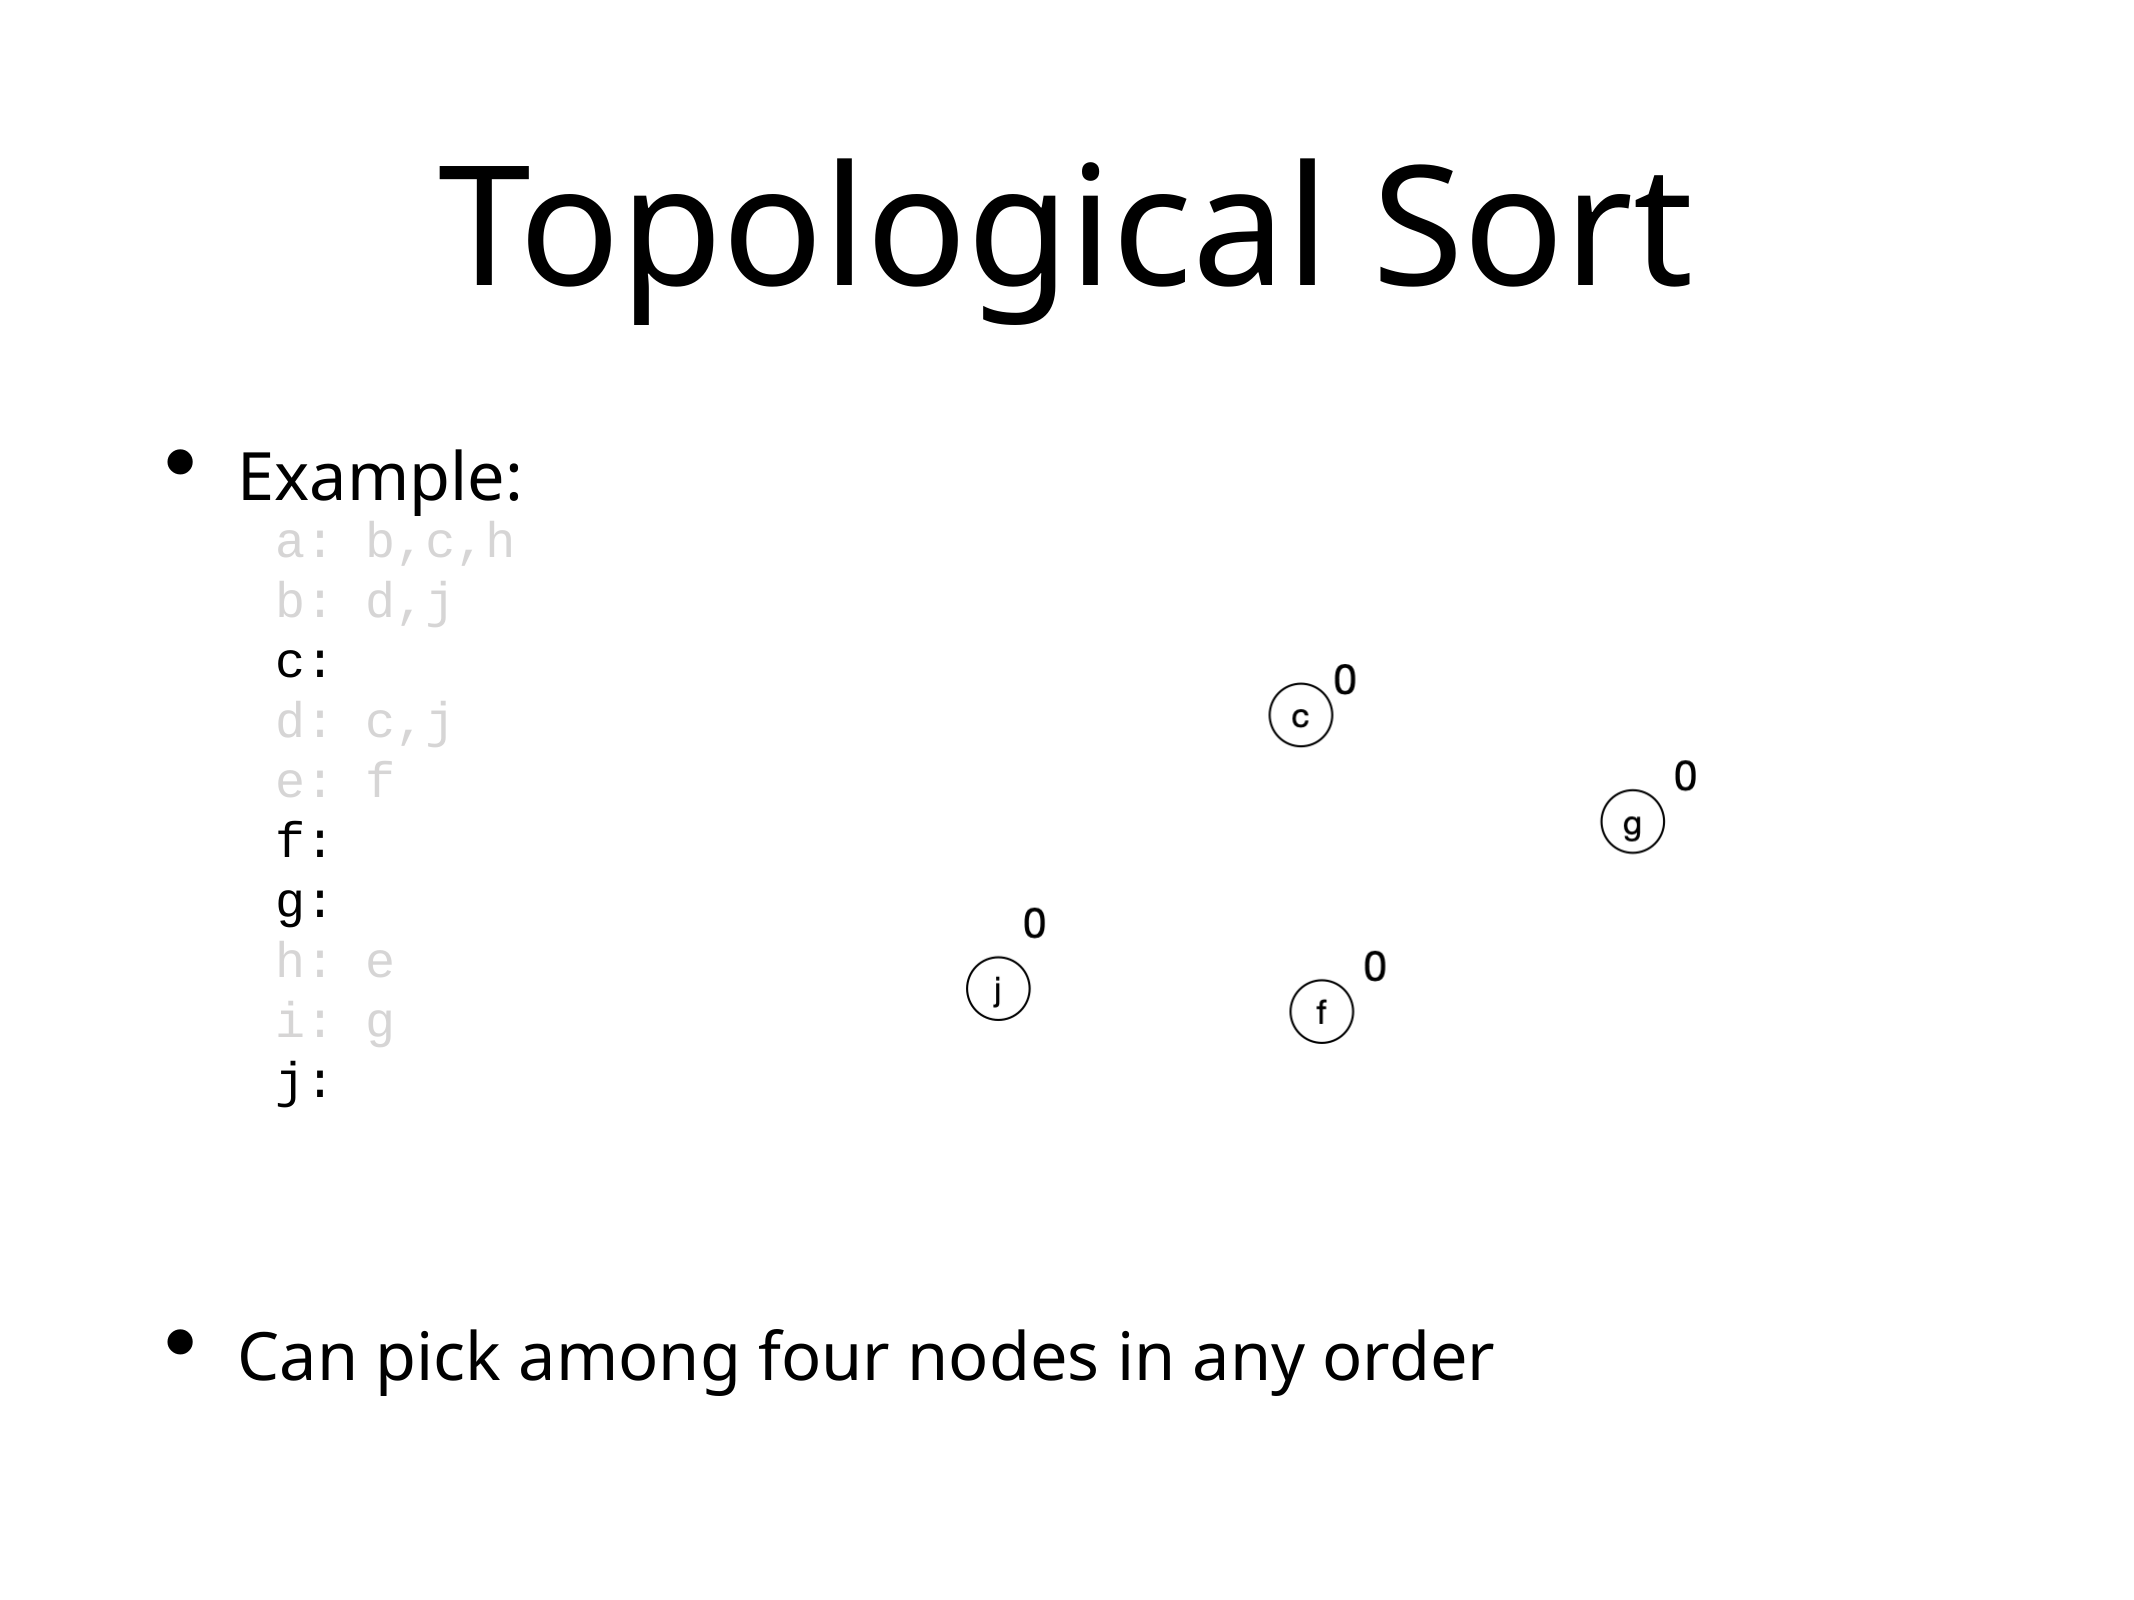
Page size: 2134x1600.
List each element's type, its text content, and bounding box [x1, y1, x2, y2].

text_box a: b,c,h b: d,j c: d: c,j e: f f: g: h: e i: g j: [266, 499, 524, 1116]
title Topological Sort [155, 41, 1978, 397]
list Example: Can pick among four nodes in any order [155, 424, 1978, 1457]
picture [965, 644, 1710, 1045]
